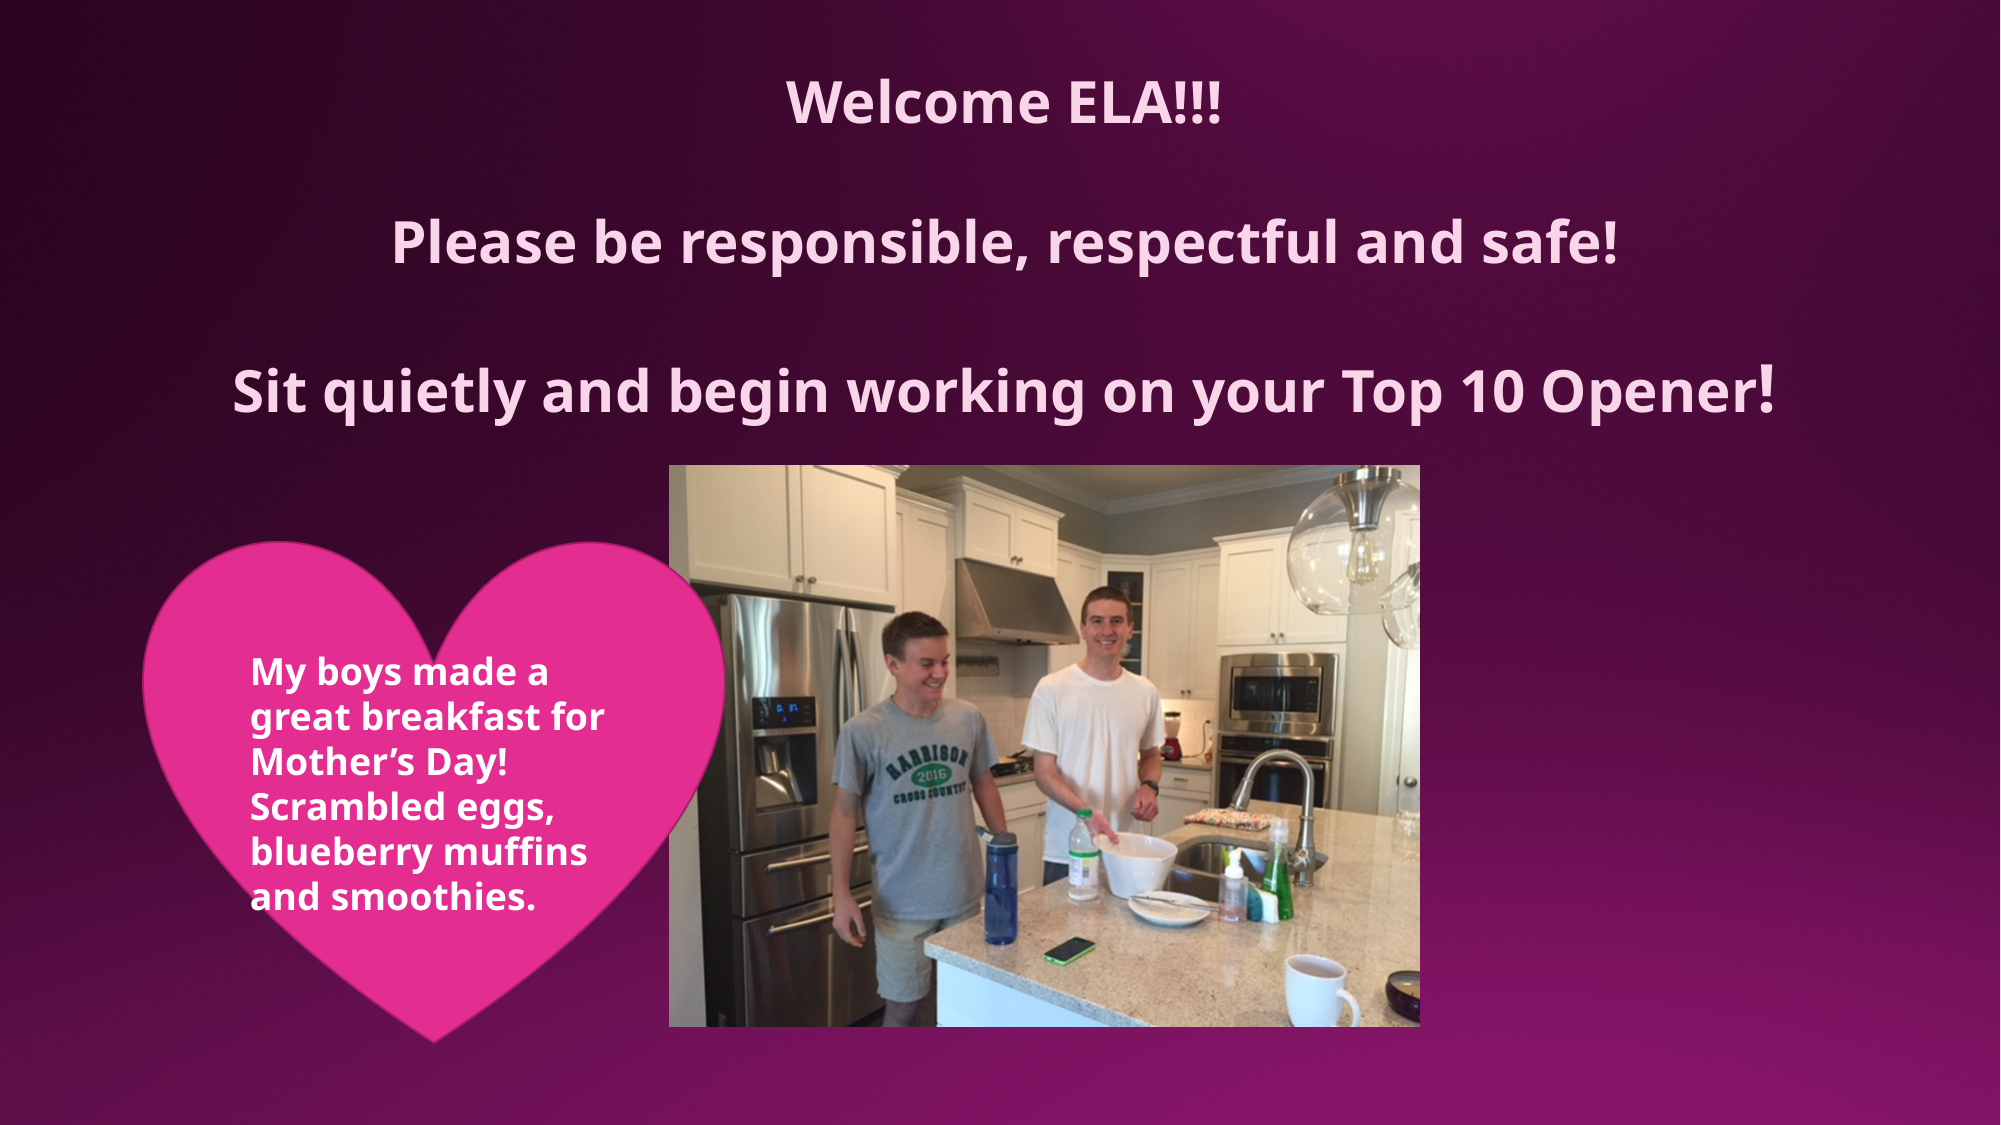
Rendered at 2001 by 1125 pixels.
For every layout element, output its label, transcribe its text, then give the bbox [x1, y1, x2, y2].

picture [0, 0, 2001, 1125]
text_box Welcome ELA!!! Please be responsible, respectful and safe! Sit quietly and begin working on your Top 10 Opener! [109, 58, 1900, 1063]
